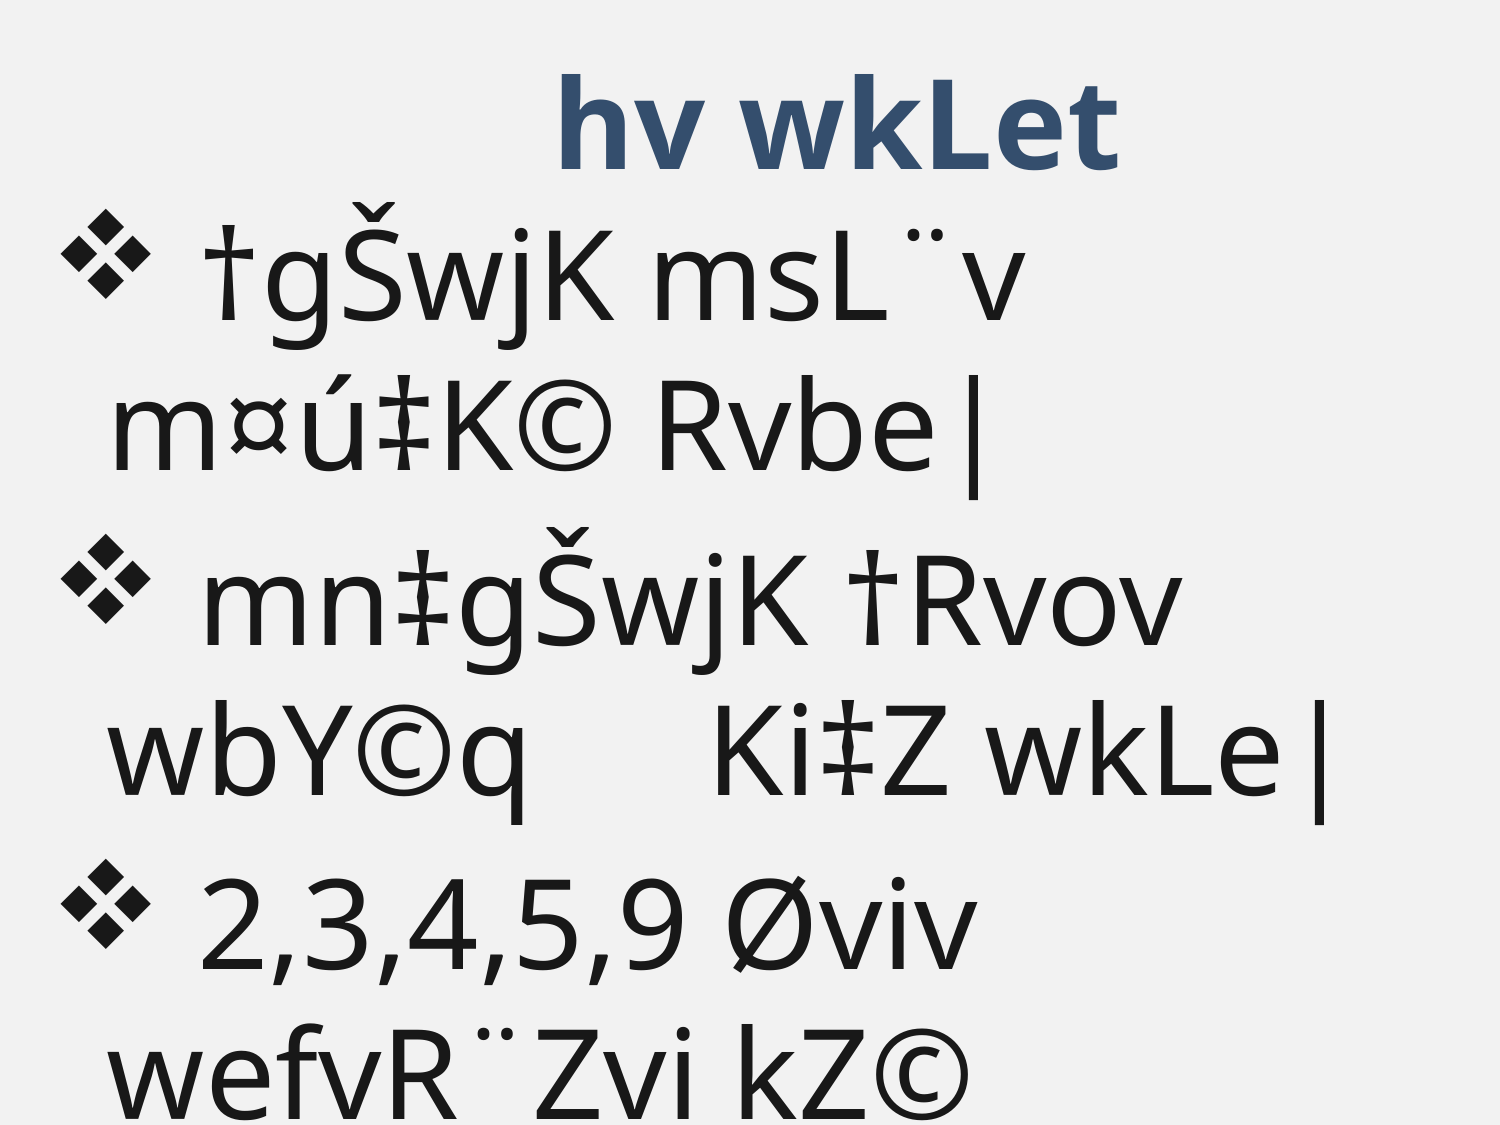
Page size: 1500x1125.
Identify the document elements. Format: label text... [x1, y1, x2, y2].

text_box hv wkLet [537, 37, 1138, 203]
list †gŠwjK msL¨v m¤ú‡K© Rvbe| mn‡gŠwjK †Rvov wbY©q Ki‡Z wkLe| 2,3,4,5,9 Øviv wefvR¨Zvi kZ© Rvbe| [35, 187, 1474, 1050]
